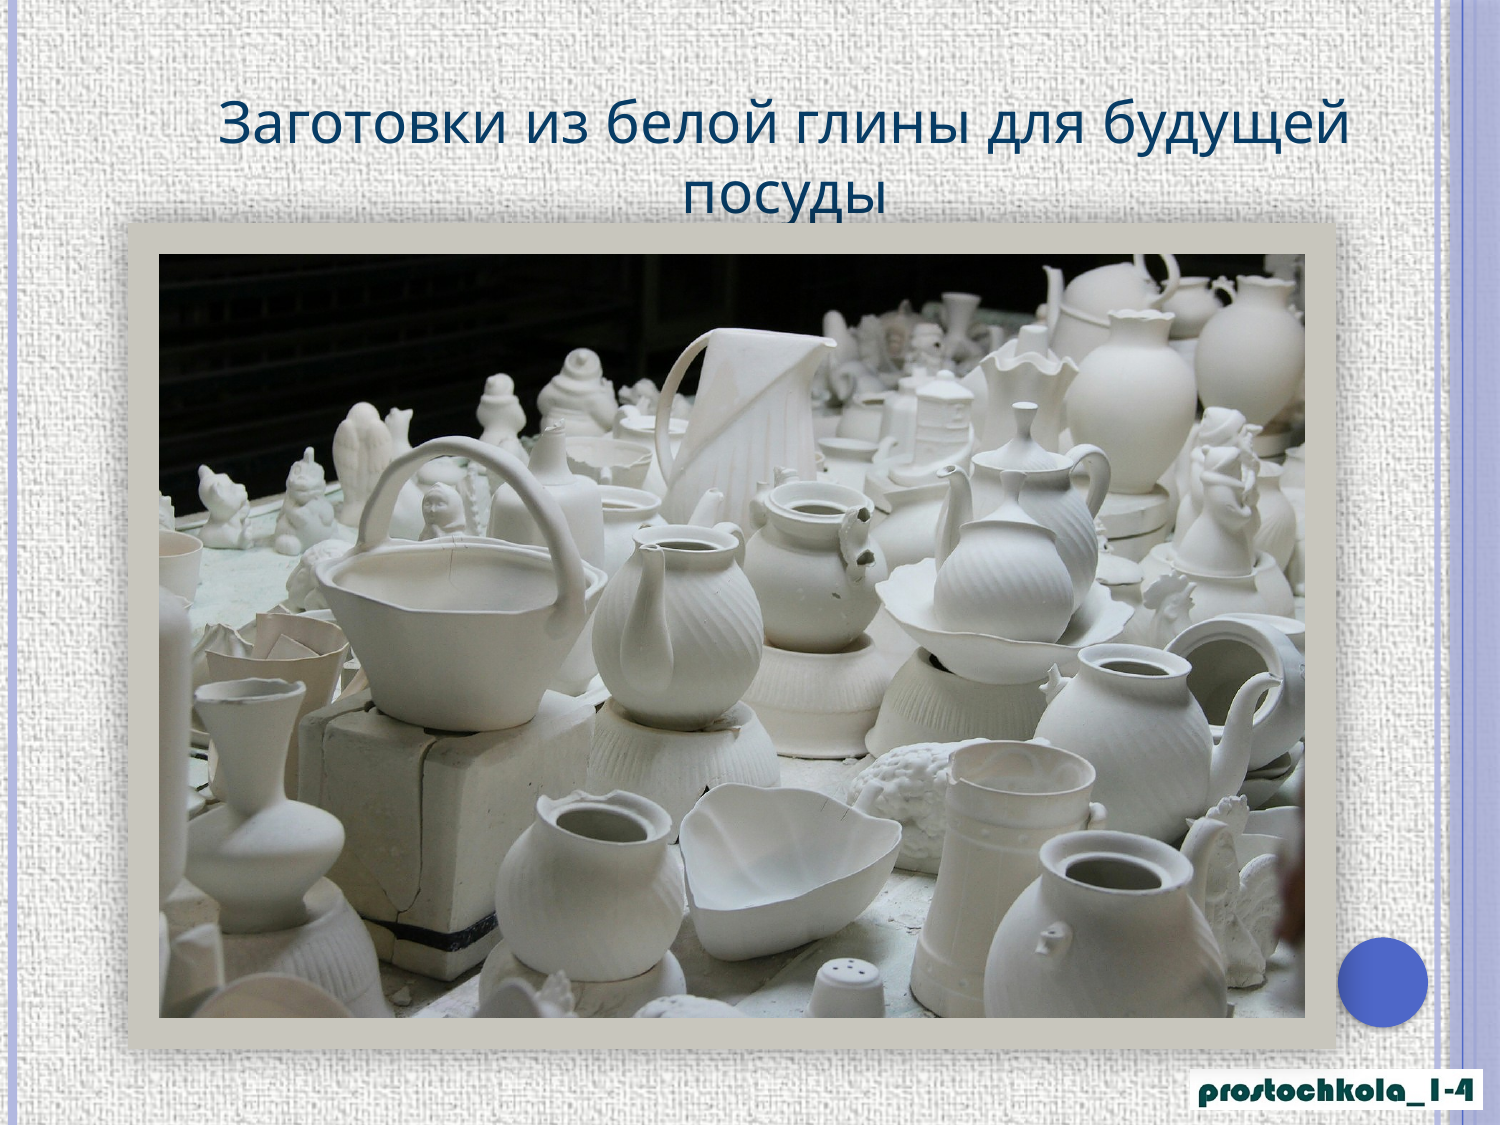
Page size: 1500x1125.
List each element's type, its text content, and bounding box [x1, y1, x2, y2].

text_box Заготовки из белой глины для будущей посуды [194, 78, 1376, 233]
picture [18, 0, 1483, 1125]
picture [0, 0, 7, 1125]
